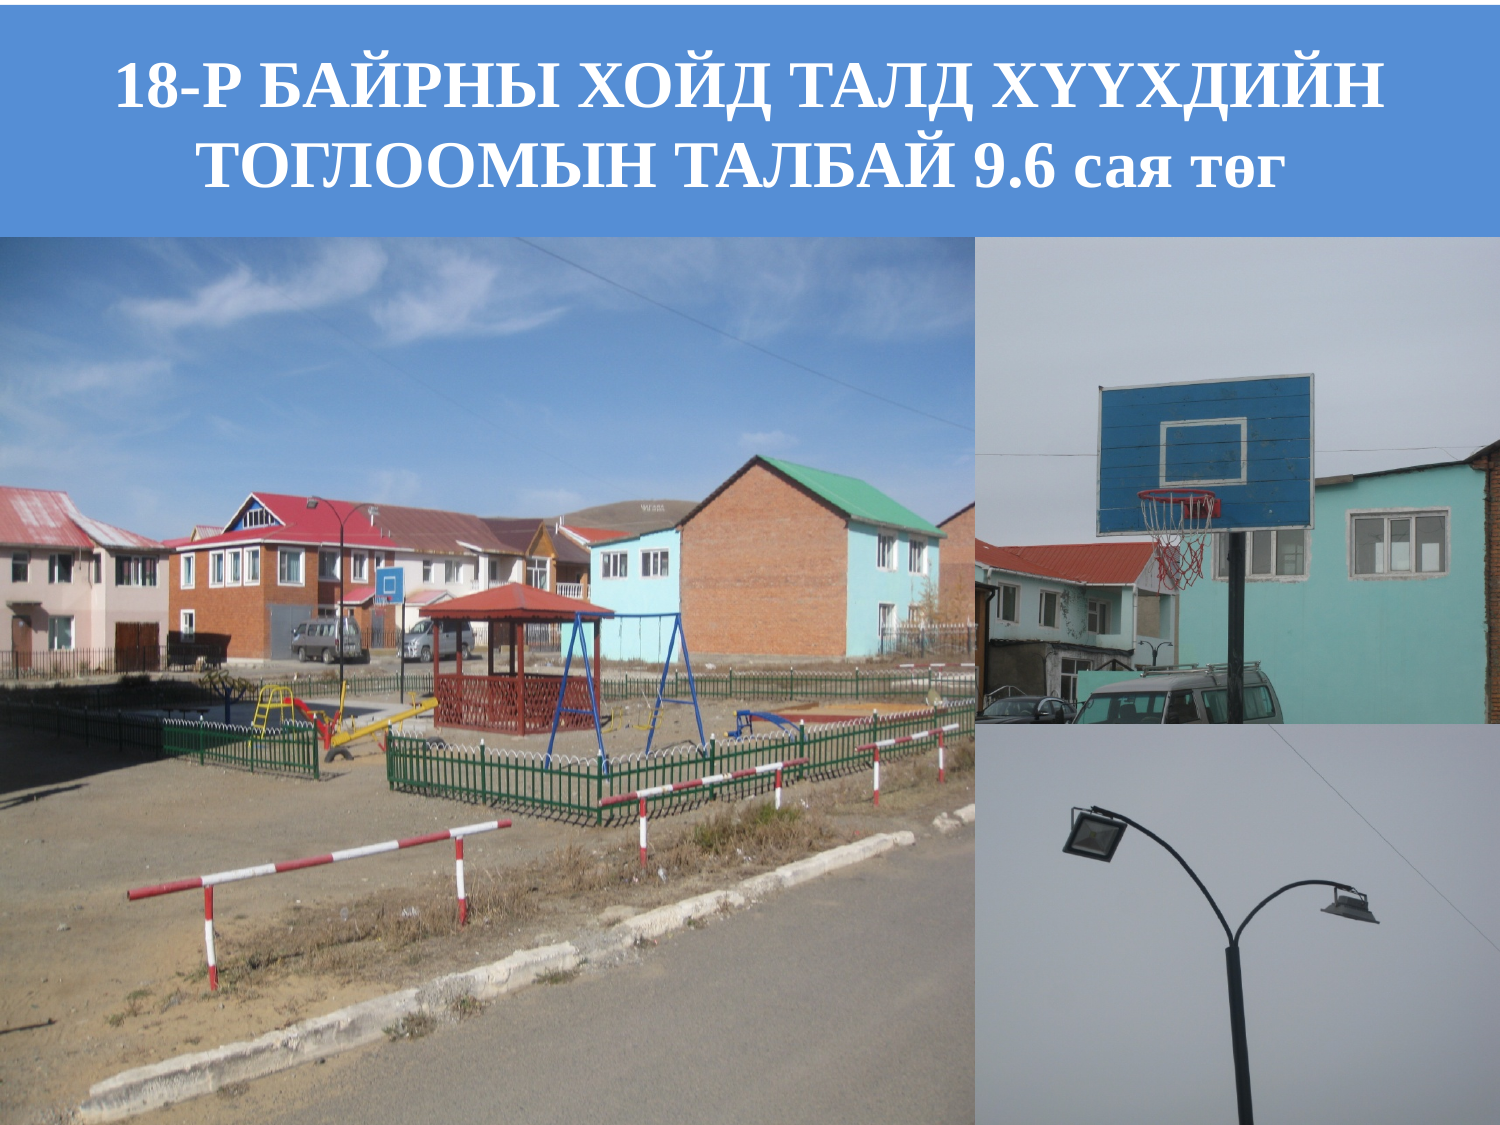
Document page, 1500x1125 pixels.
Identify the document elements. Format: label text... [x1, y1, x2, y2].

title 18-Р БАЙРНЫ ХОЙД ТАЛД ХҮҮХДИЙН ТОГЛООМЫН ТАЛБАЙ 9.6 сая төг [0, 4, 1500, 235]
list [0, 237, 976, 1125]
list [976, 237, 1500, 724]
picture [976, 724, 1500, 1125]
